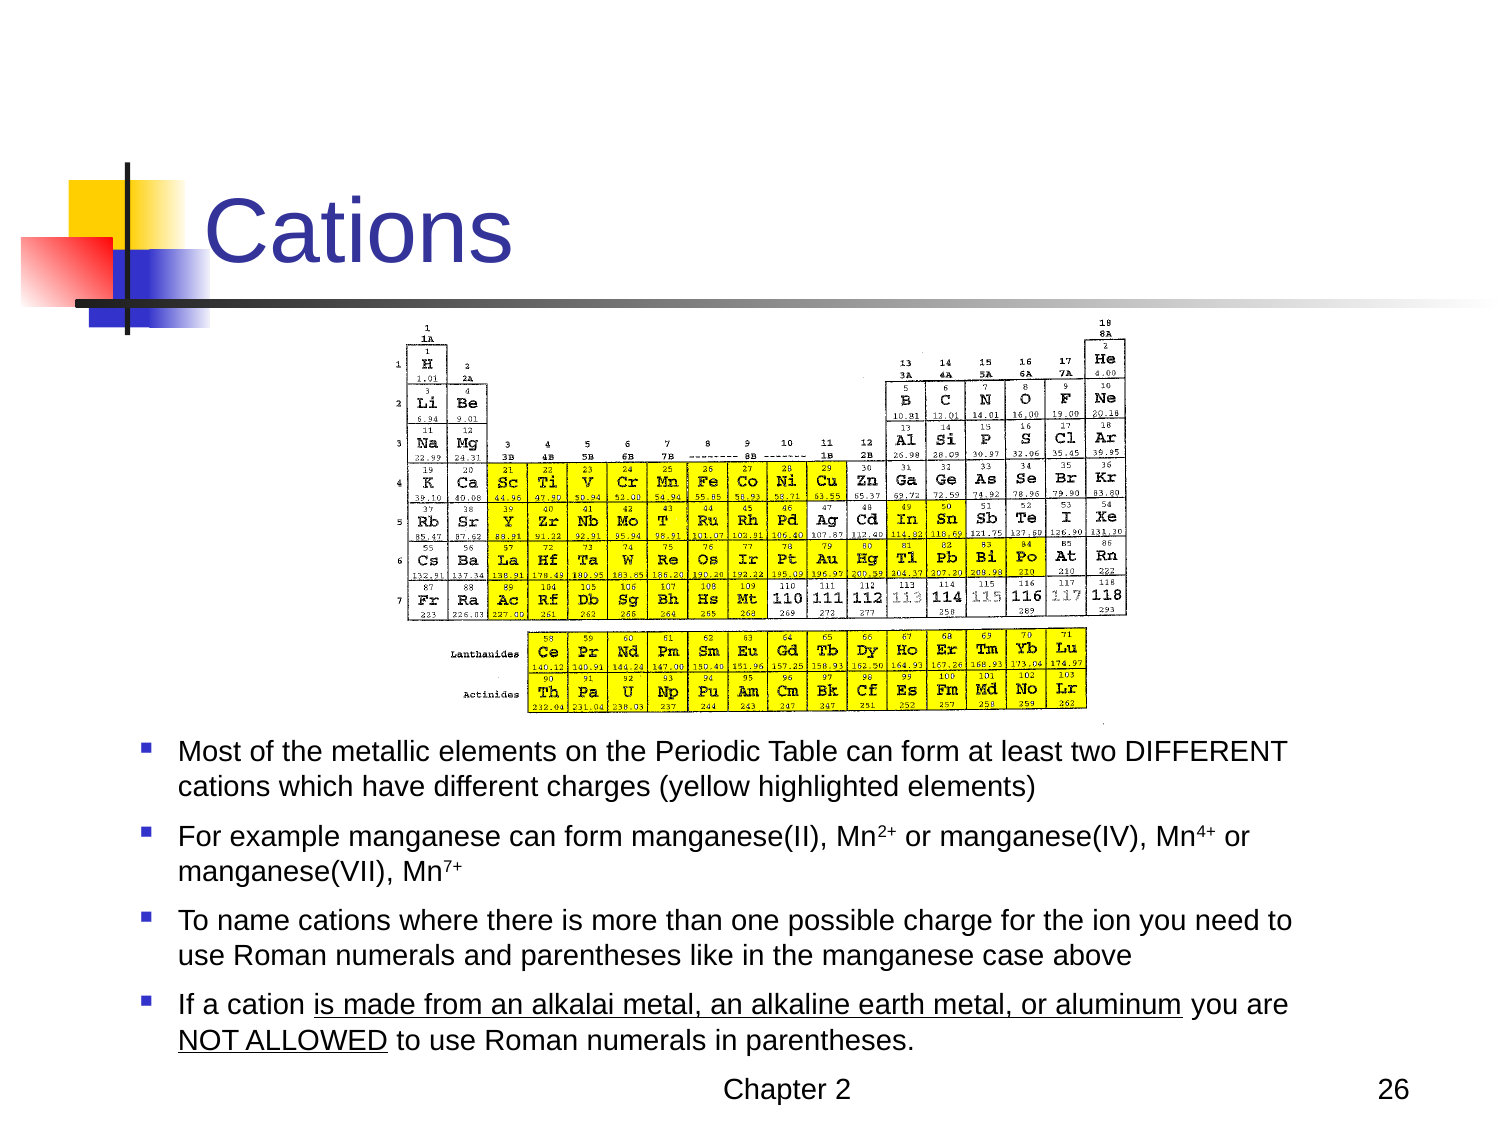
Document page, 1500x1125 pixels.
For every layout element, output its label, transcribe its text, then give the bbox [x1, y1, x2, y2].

title Cations [188, 101, 1468, 289]
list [387, 312, 1138, 725]
slide_number 26 [1112, 1037, 1425, 1113]
footer Chapter 2 [549, 1064, 1025, 1113]
text_box Most of the metallic elements on the Periodic Table can form at least two DIFFERENT cations which have different charges (yellow highlighted elements) For example manganese can form manganese(II), Mn2+ or manganese(IV), Mn4+ or manganese(VII), Mn7+ To name cations where there is more than one possible charge for the ion you need to use Roman numerals and parentheses like in the manganese case above If a cation is made from an alkalai metal, an alkaline earth metal, or aluminum you are NOT ALLOWED to use Roman numerals in parentheses. [125, 725, 1363, 1064]
